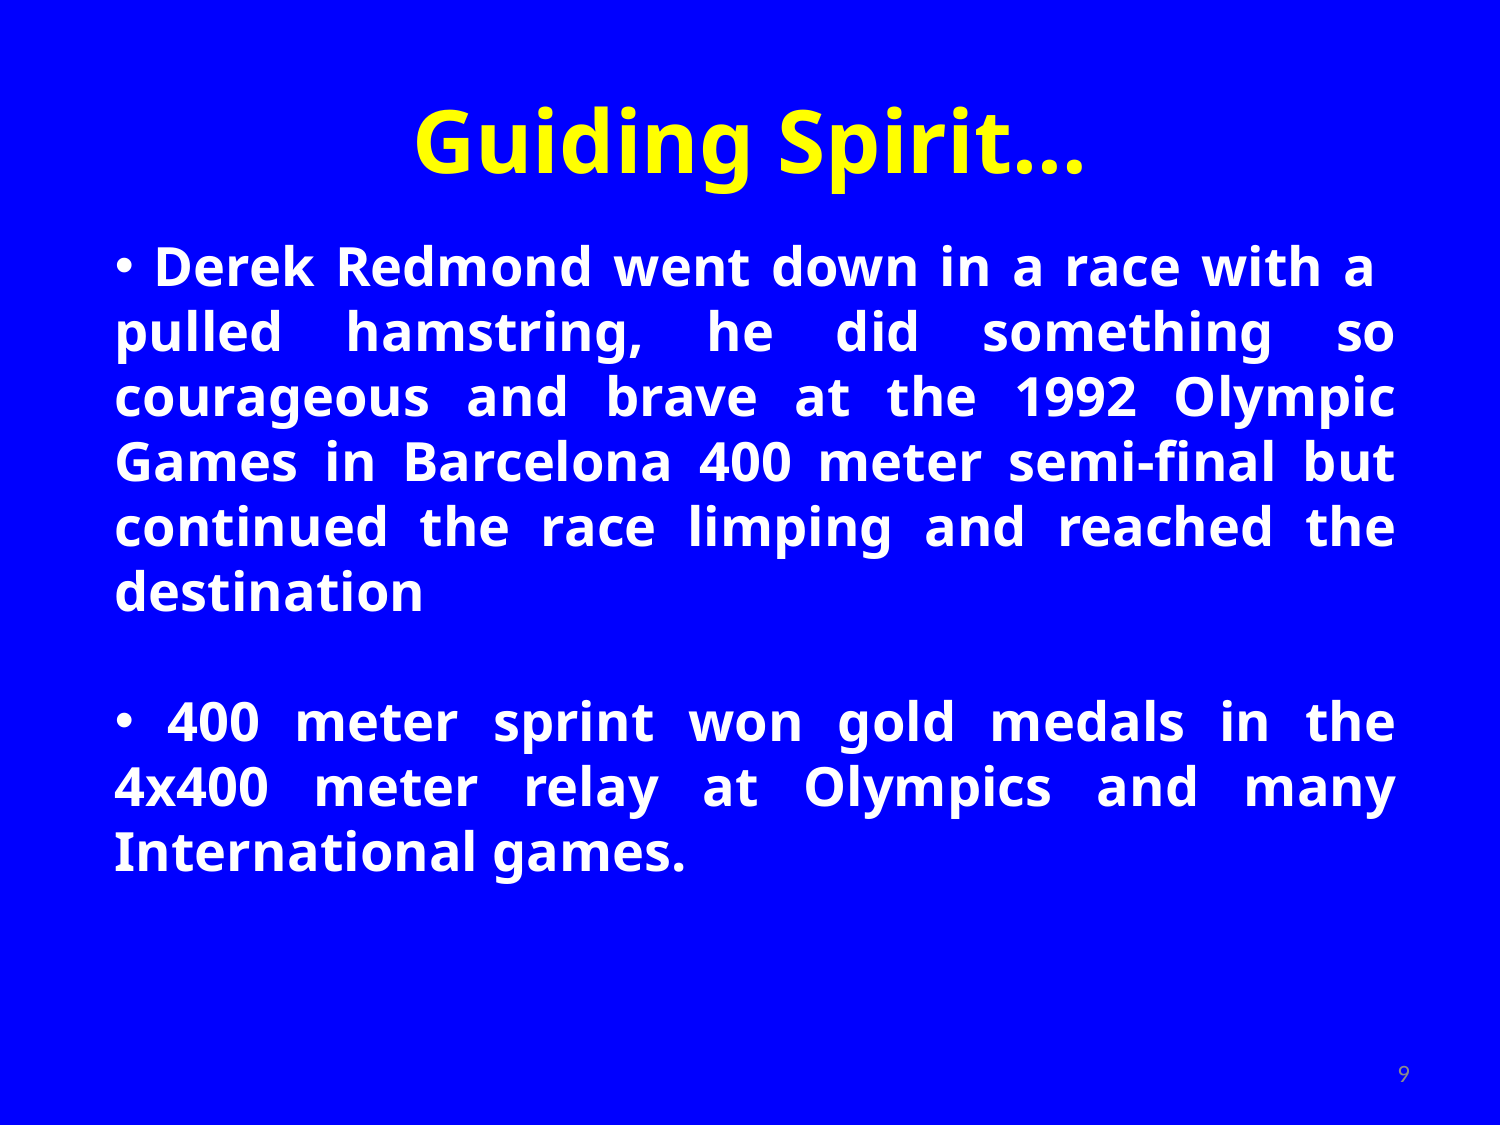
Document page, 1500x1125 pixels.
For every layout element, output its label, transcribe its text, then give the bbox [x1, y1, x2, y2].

slide_number 9 [1074, 1042, 1425, 1103]
title Guiding Spirit… [75, 45, 1425, 233]
text_box Derek Redmond went down in a race with a pulled hamstring, he did something so courageous and brave at the 1992 Olympic Games in Barcelona 400 meter semi-final but continued the race limping and reached the destination 400 meter sprint won gold medals in the 4x400 meter relay at Olympics and many International games. [99, 224, 1413, 890]
